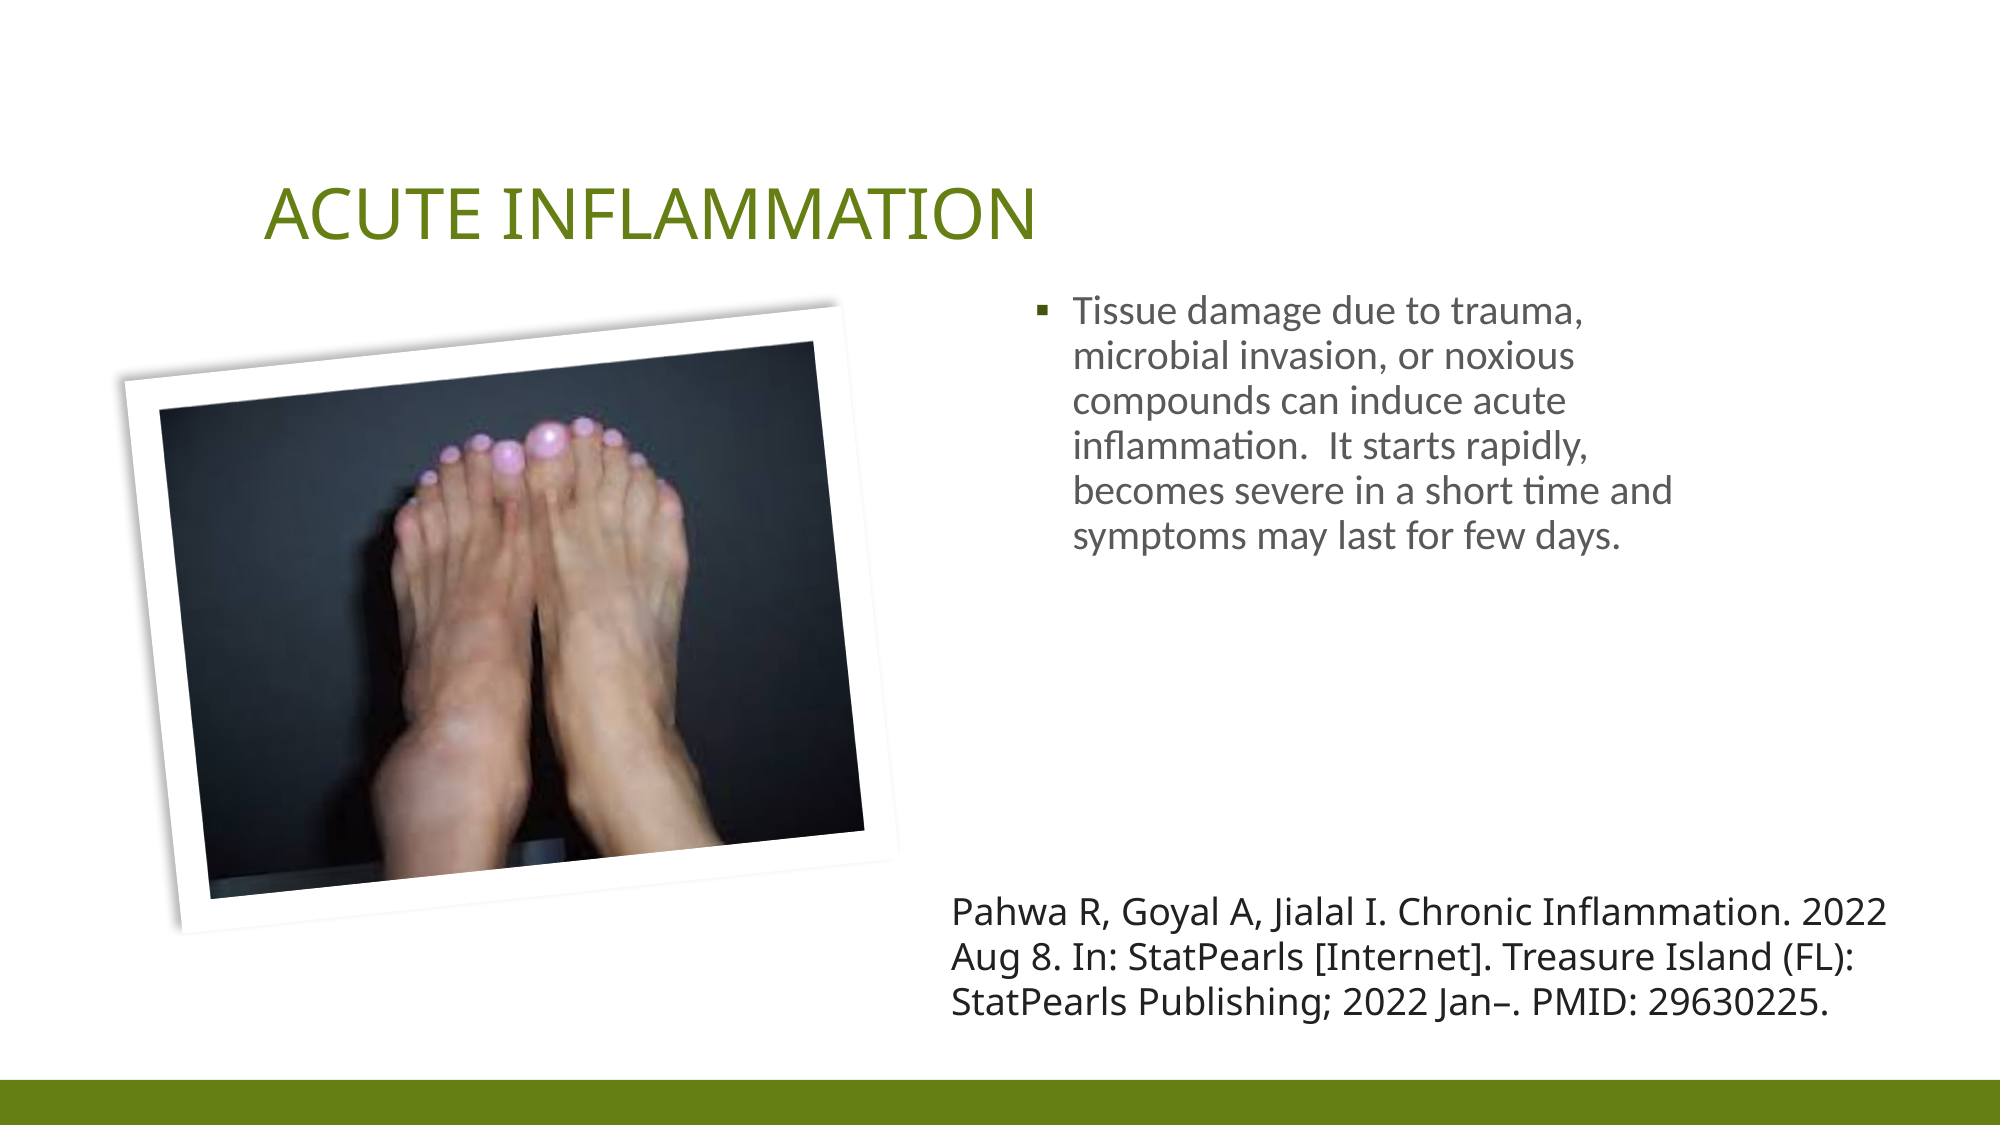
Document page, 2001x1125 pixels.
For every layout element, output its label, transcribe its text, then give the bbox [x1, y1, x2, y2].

title Acute Inflammation [249, 75, 1750, 263]
text_box Pahwa R, Goyal A, Jialal I. Chronic Inflammation. 2022 Aug 8. In: StatPearls [Internet]. Treasure Island (FL): StatPearls Publishing; 2022 Jan–. PMID: 29630225. [936, 880, 1936, 1031]
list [182, 373, 841, 867]
list Tissue damage due to trauma, microbial invasion, or noxious compounds can induce acute inflammation. It starts rapidly, becomes severe in a short time and symptoms may last for few days. [1012, 281, 1750, 880]
